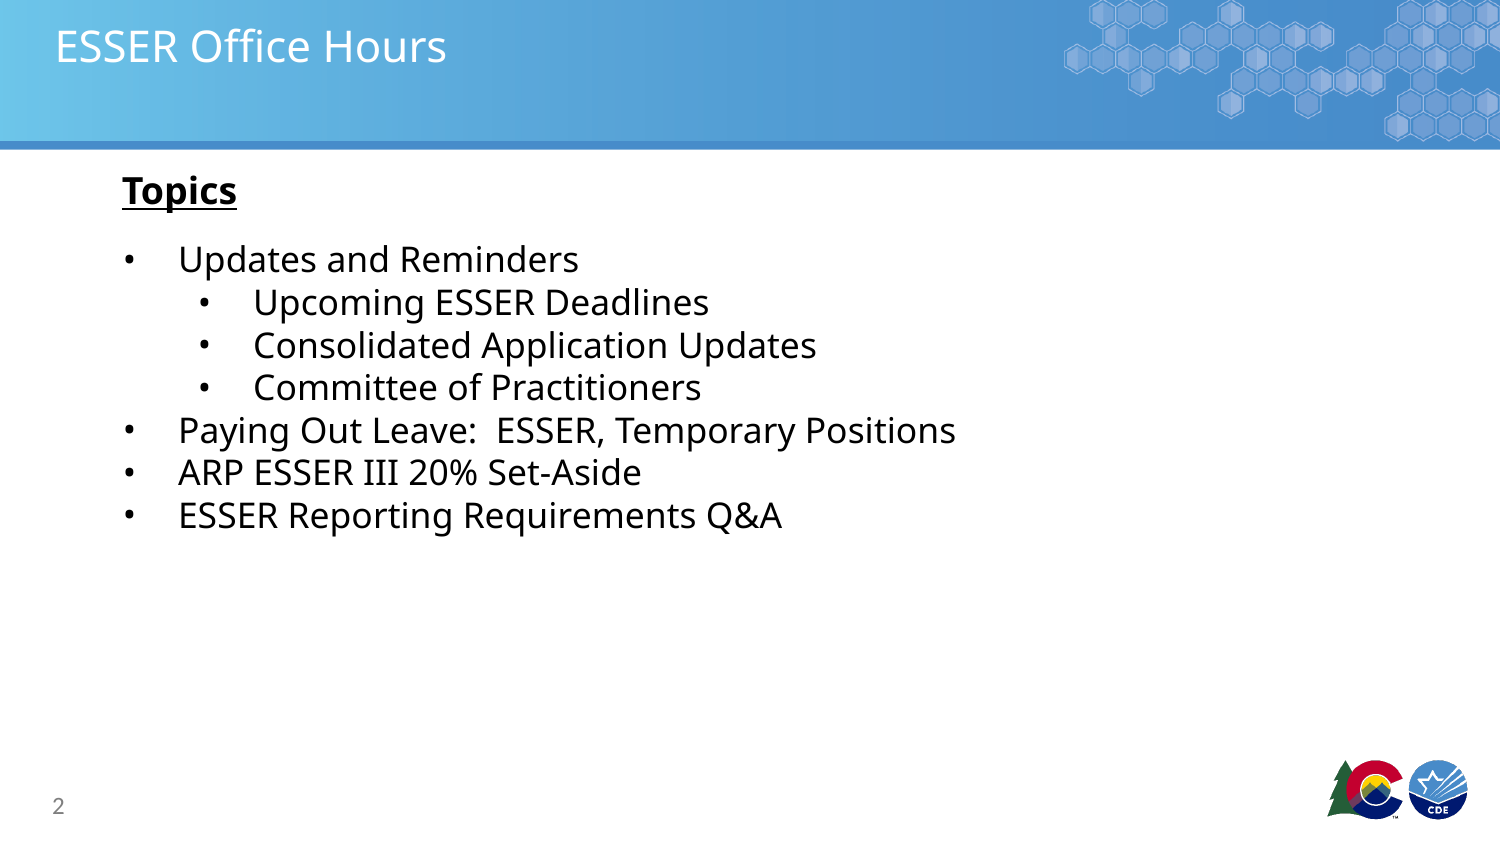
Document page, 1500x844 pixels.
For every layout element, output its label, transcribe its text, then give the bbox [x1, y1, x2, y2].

title ESSER Office Hours [54, 25, 1047, 136]
slide_number 2 [40, 782, 379, 827]
picture [0, 0, 1500, 150]
picture [1326, 759, 1468, 820]
list Topics Updates and Reminders Upcoming ESSER Deadlines Consolidated Application Updates Committee of Practitioners Paying Out Leave: ESSER, Temporary Positions ARP ESSER III 20% Set-Aside ESSER Reporting Requirements Q&A [103, 172, 1397, 708]
